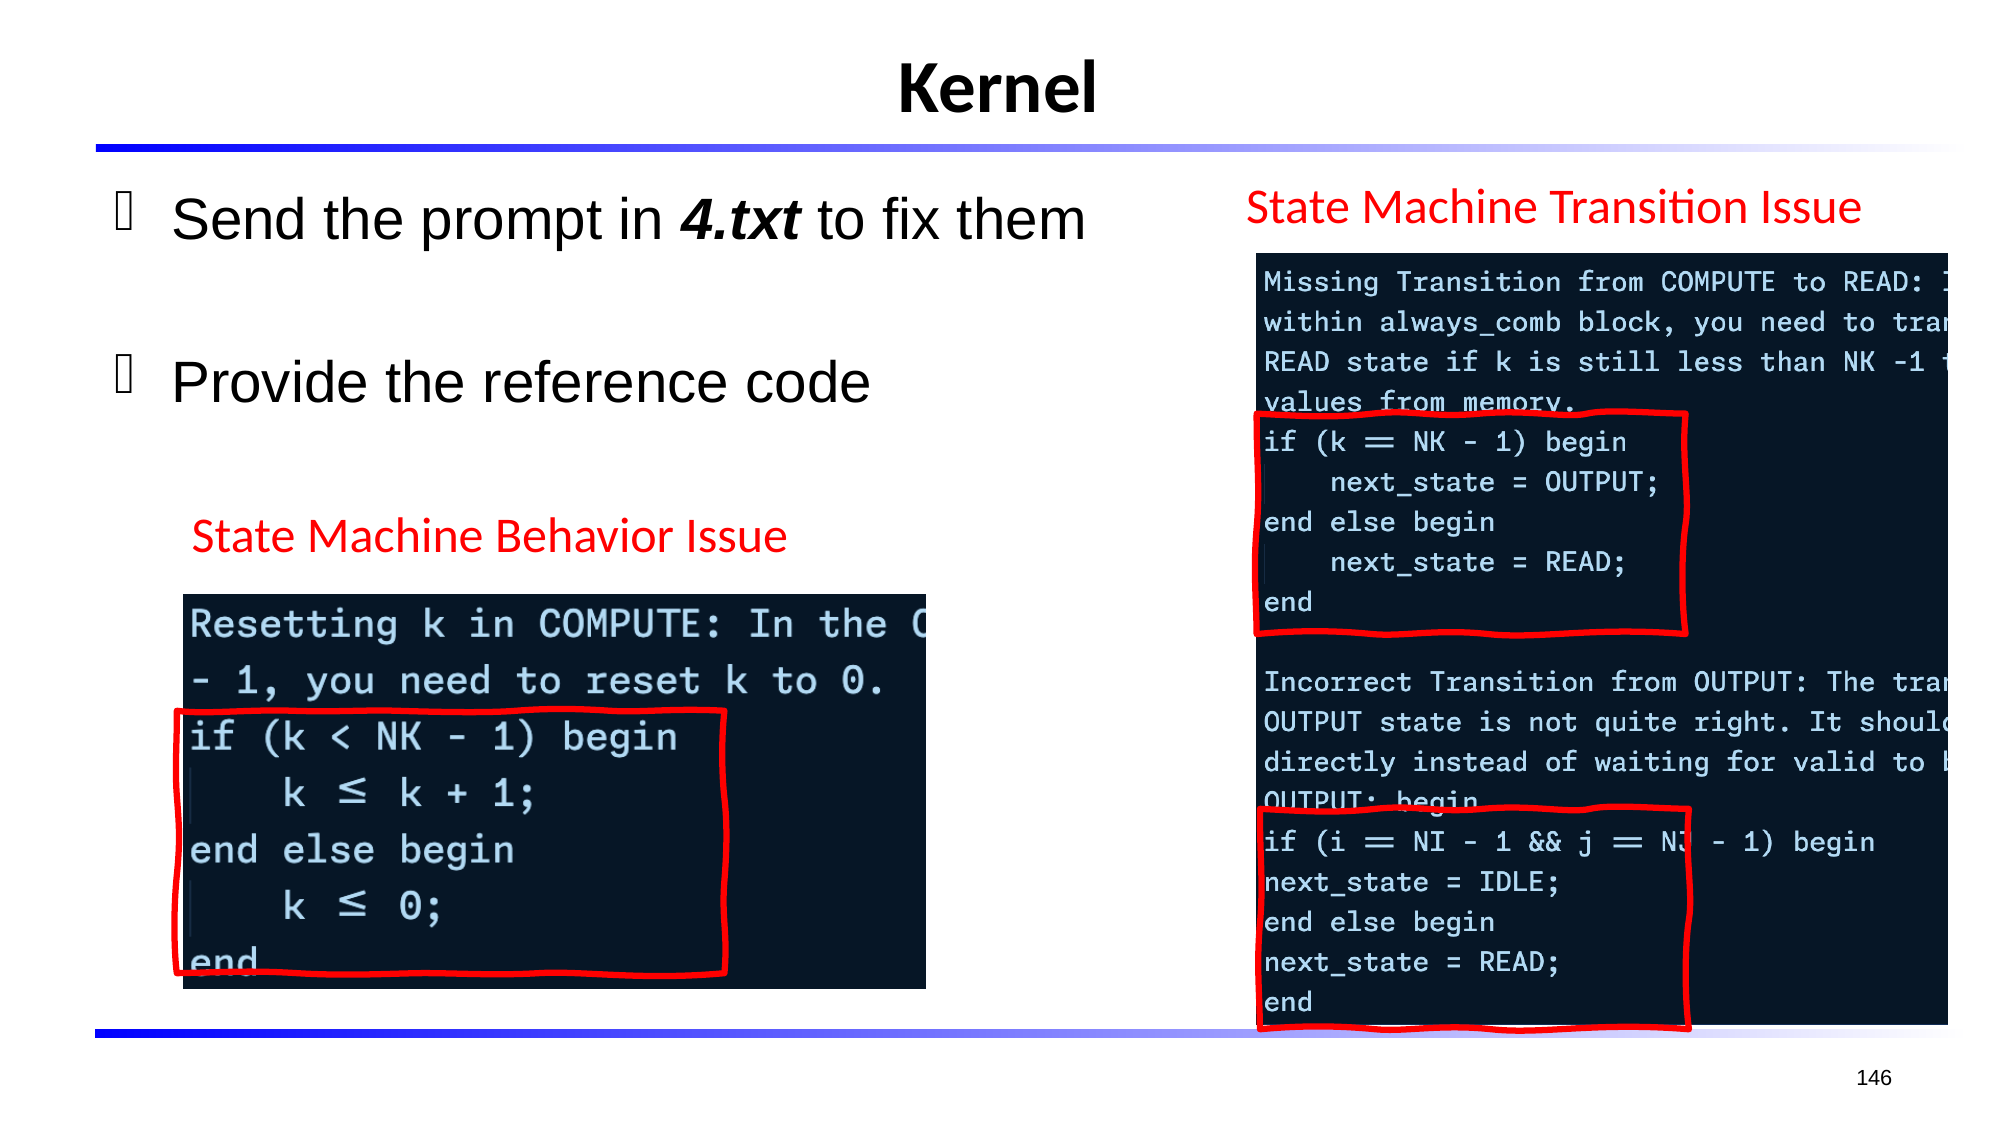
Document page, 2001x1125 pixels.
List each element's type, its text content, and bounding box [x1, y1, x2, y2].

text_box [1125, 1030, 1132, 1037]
picture [183, 594, 926, 989]
title Kernel [99, 17, 1898, 148]
text_box State Machine Transition Issue [1231, 166, 1996, 327]
picture [1256, 253, 1948, 1025]
list Send the prompt in 4.txt to fix them Provide the reference code [99, 173, 1251, 1002]
text_box [174, 861, 178, 974]
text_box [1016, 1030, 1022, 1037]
text_box State Machine Behavior Issue [176, 495, 932, 592]
slide_number 146 [1440, 1046, 1908, 1107]
